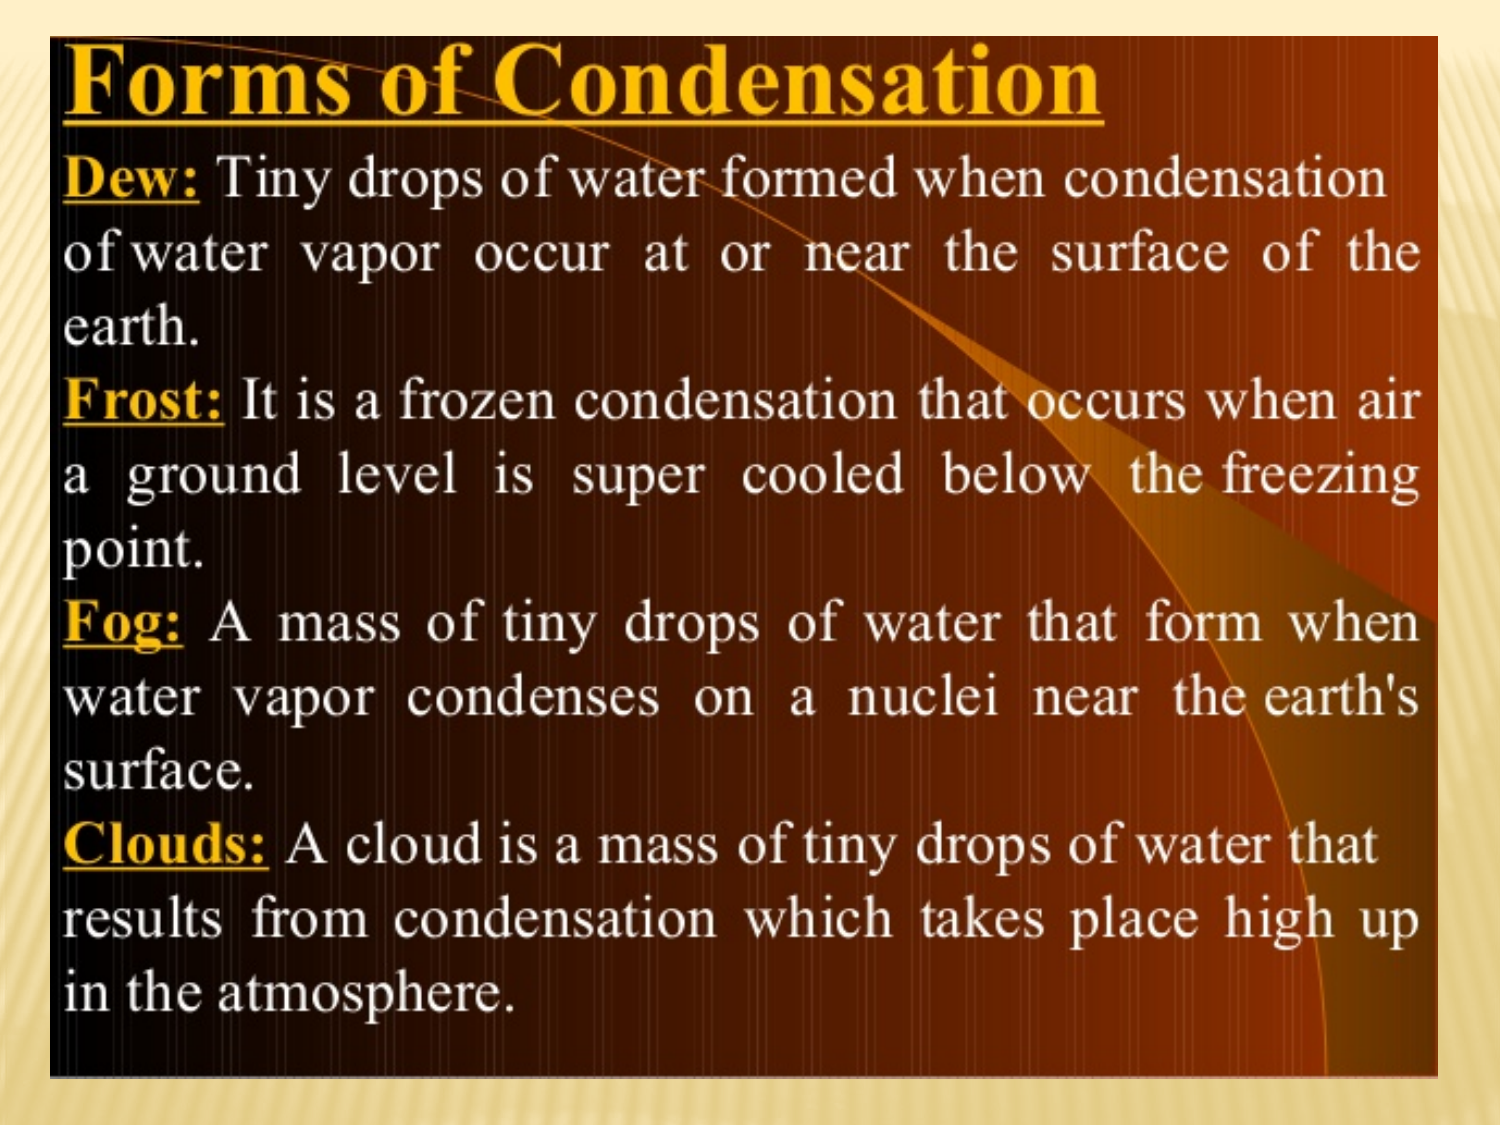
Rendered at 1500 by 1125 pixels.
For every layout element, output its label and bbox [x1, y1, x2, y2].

picture [49, 36, 1438, 1079]
